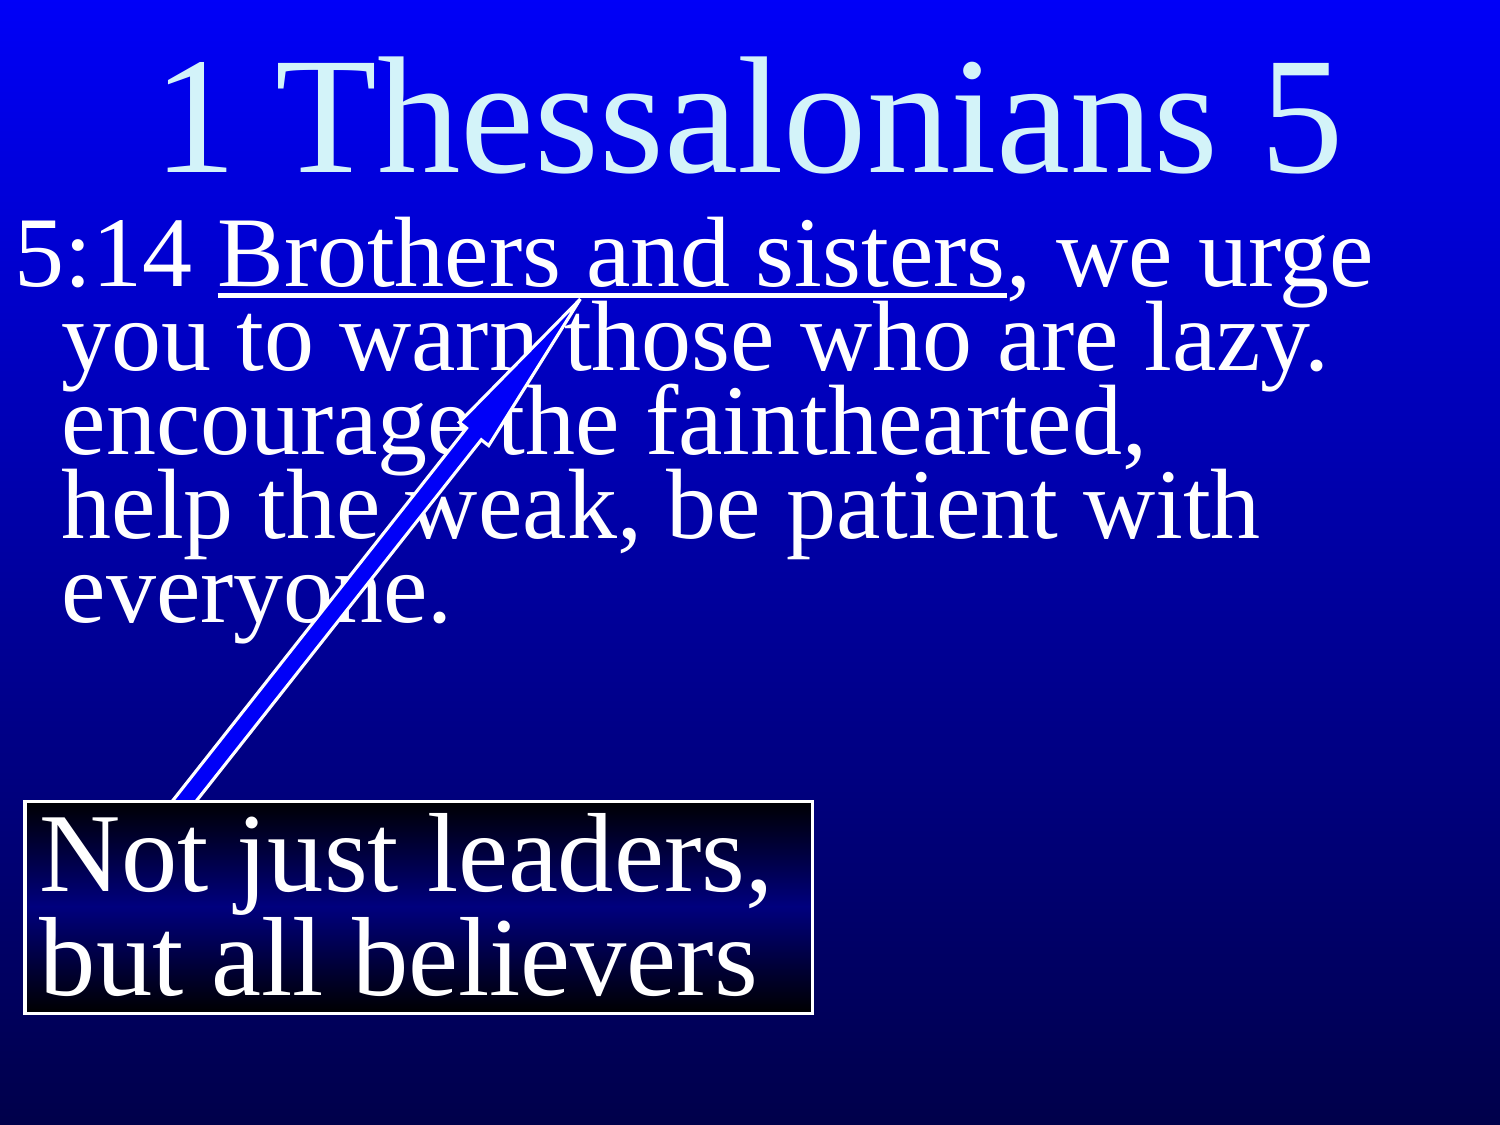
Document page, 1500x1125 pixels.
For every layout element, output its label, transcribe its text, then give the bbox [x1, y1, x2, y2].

list 5:14 Brothers and sisters, we urge you to warn those who are lazy. encourage ﻿﻿the fainthearted, help ﻿﻿the weak, be patient with everyone. [0, 212, 1500, 1013]
title 1 Thessalonians 5 [0, 0, 1500, 212]
text_box [172, 299, 581, 801]
text_box Not just leaders, but all believers [24, 801, 813, 1014]
